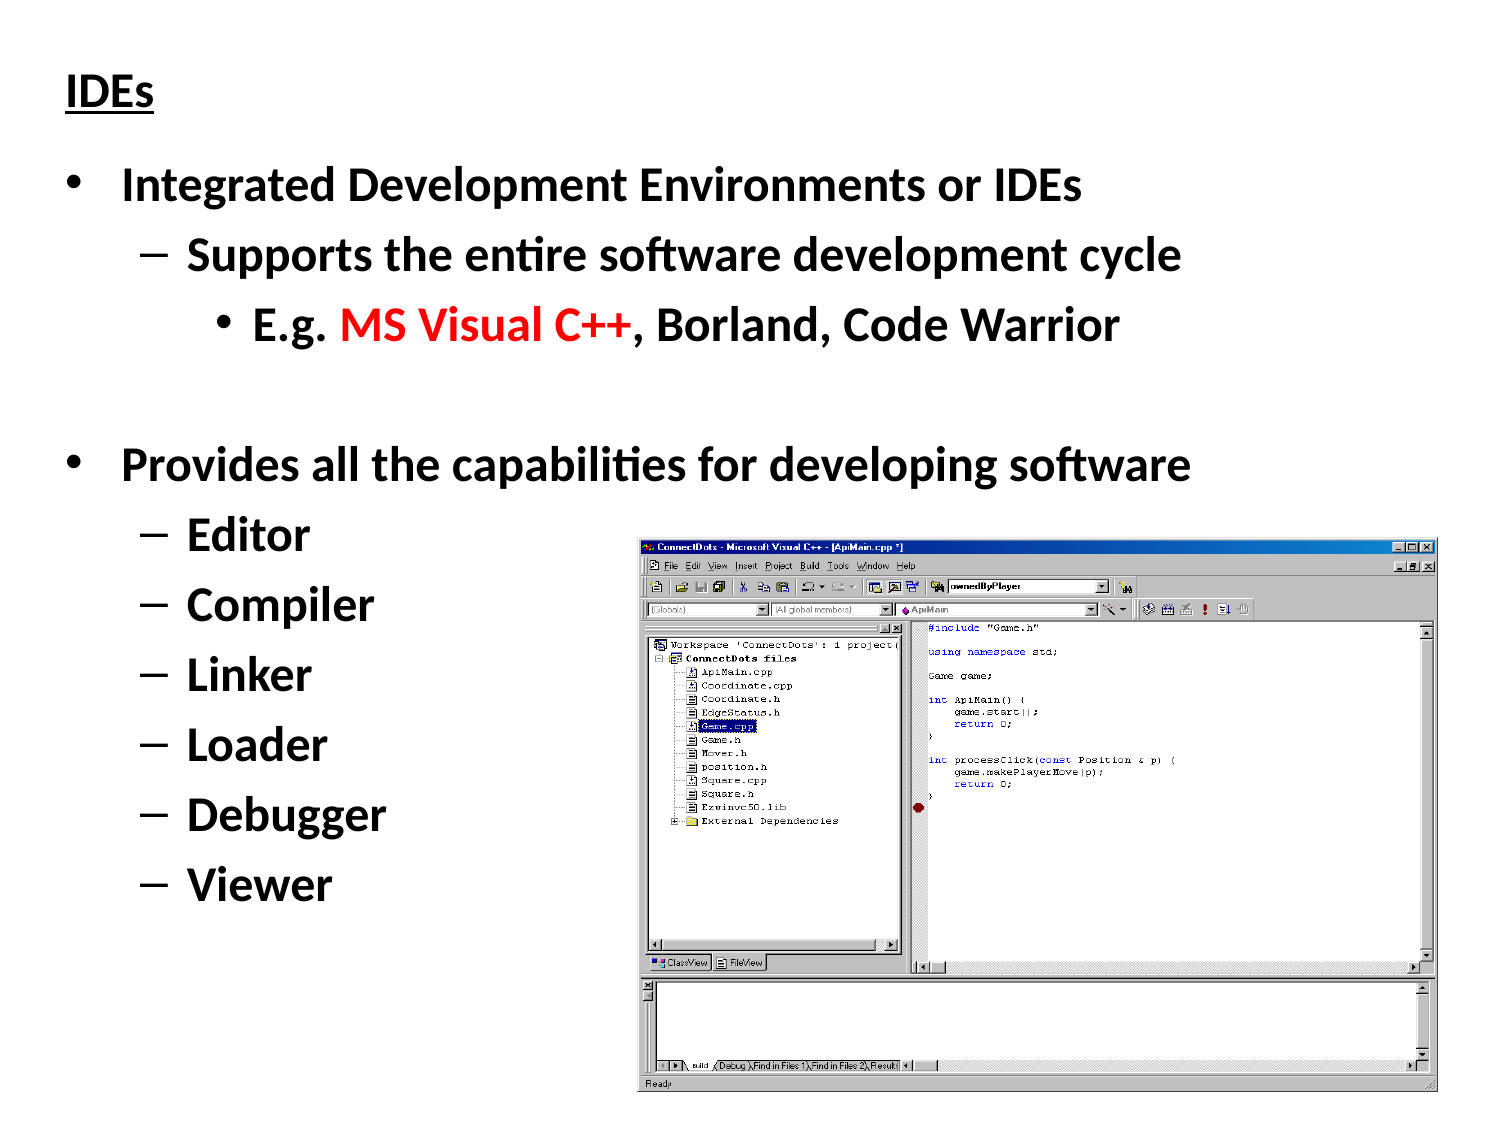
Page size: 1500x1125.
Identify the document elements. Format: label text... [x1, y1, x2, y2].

text_box IDEs [50, 50, 1438, 238]
picture [637, 537, 1438, 1092]
text_box Integrated Development Environments or IDEs Supports the entire software development cycle E.g. MS Visual C++, Borland, Code Warrior Provides all the capabilities for developing software Editor Compiler Linker Loader Debugger Viewer [49, 143, 1325, 907]
